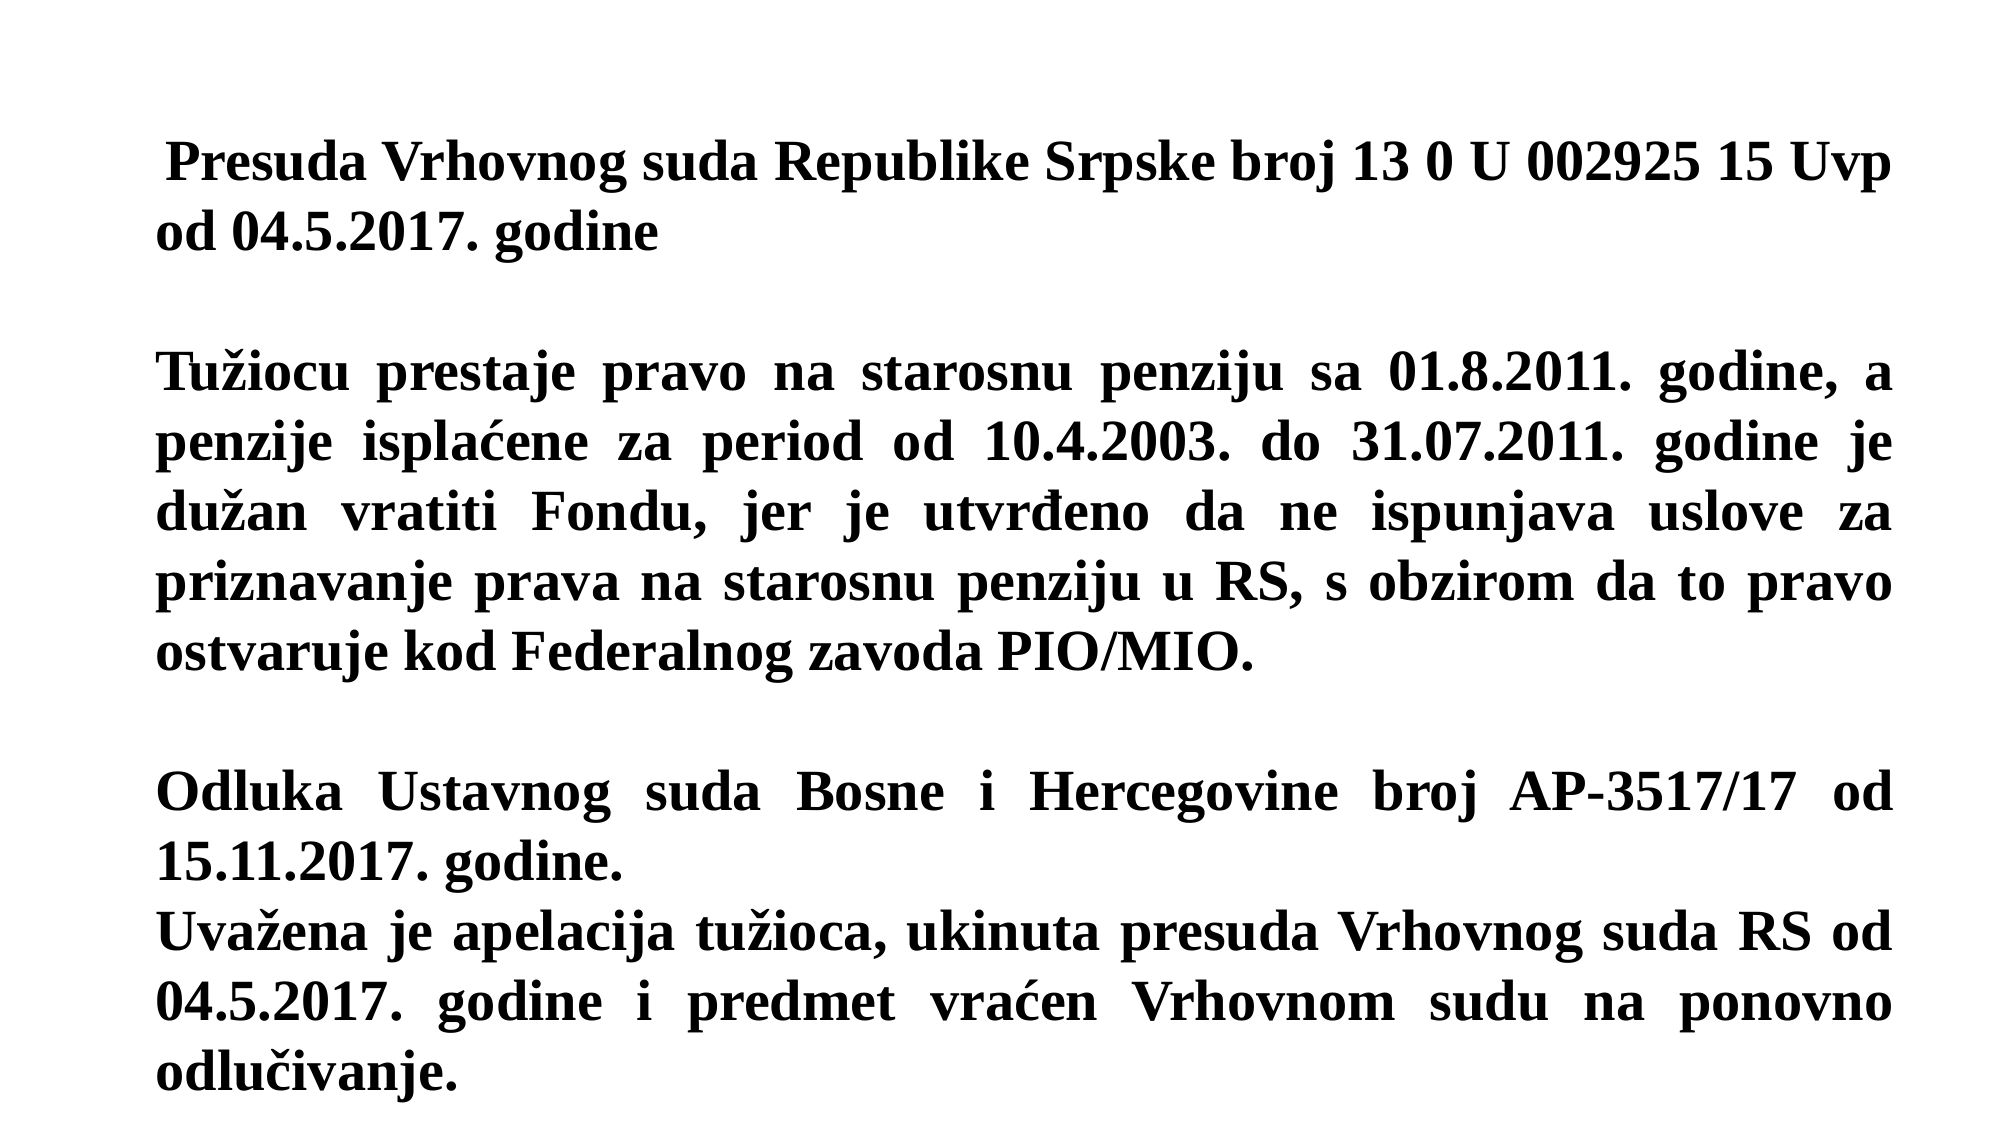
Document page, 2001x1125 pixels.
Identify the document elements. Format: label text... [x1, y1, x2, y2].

text_box Presuda Vrhovnog suda Republike Srpske broj 13 0 U 002925 15 Uvp od 04.5.2017. godine Tužiocu prestaje pravo na starosnu penziju sa 01.8.2011. godine, a penzije isplaćene za period od 10.4.2003. do 31.07.2011. godine je dužan vratiti Fondu, jer je utvrđeno da ne ispunjava uslove za priznavanje prava na starosnu penziju u RS, s obzirom da to pravo ostvaruje kod Federalnog zavoda PIO/MIO. Odluka Ustavnog suda Bosne i Hercegovine broj AP-3517/17 od 15.11.2017. godine. Uvažena je apelacija tužioca, ukinuta presuda Vrhovnog suda RS od 04.5.2017. godine i predmet vraćen Vrhovnom sudu na ponovno odlučivanje. [140, 115, 1910, 1125]
